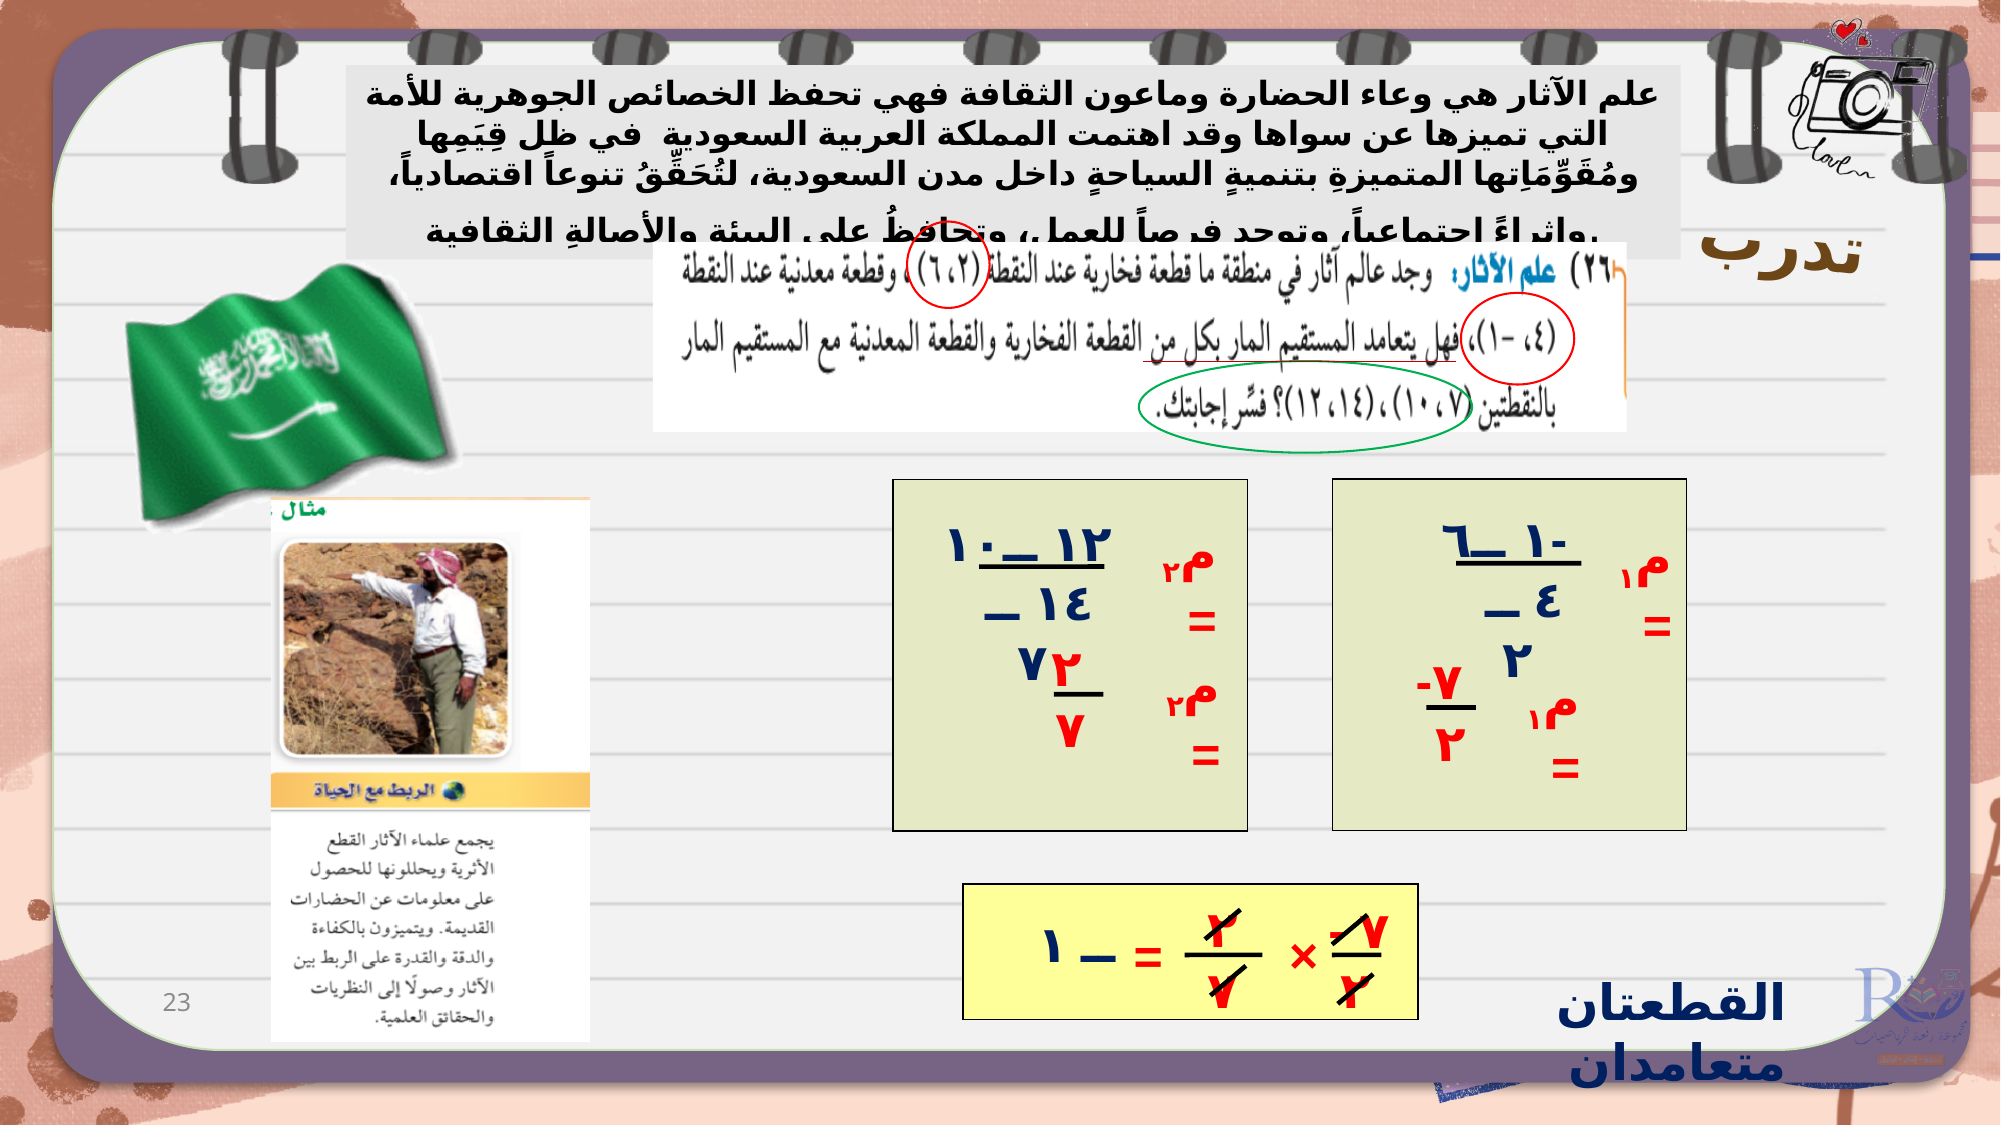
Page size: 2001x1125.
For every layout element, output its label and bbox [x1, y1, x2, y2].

picture [0, 0, 2001, 1125]
text_box [1394, 500, 1615, 635]
text_box [1119, 890, 1410, 1027]
text_box [1022, 629, 1111, 766]
text_box [1394, 642, 1484, 780]
text_box [71, 27, 1016, 42]
text_box [53, 42, 2000, 1097]
text_box [917, 503, 1138, 640]
